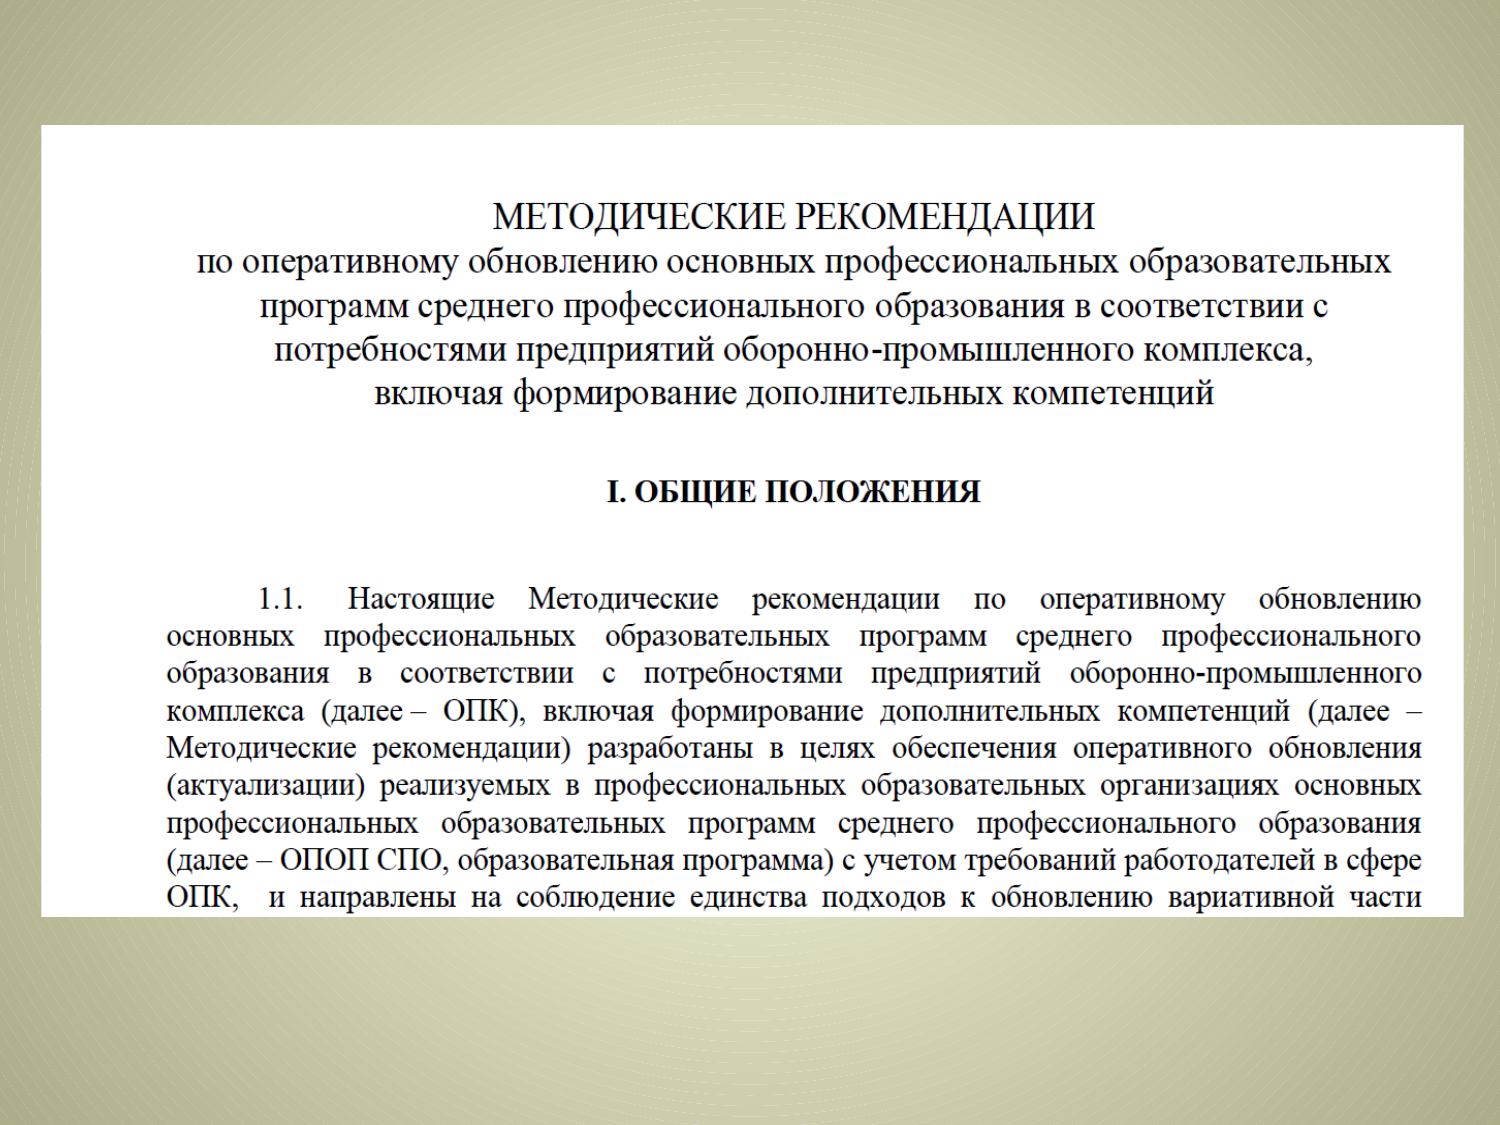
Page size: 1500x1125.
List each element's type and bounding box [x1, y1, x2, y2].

list [40, 125, 1464, 918]
